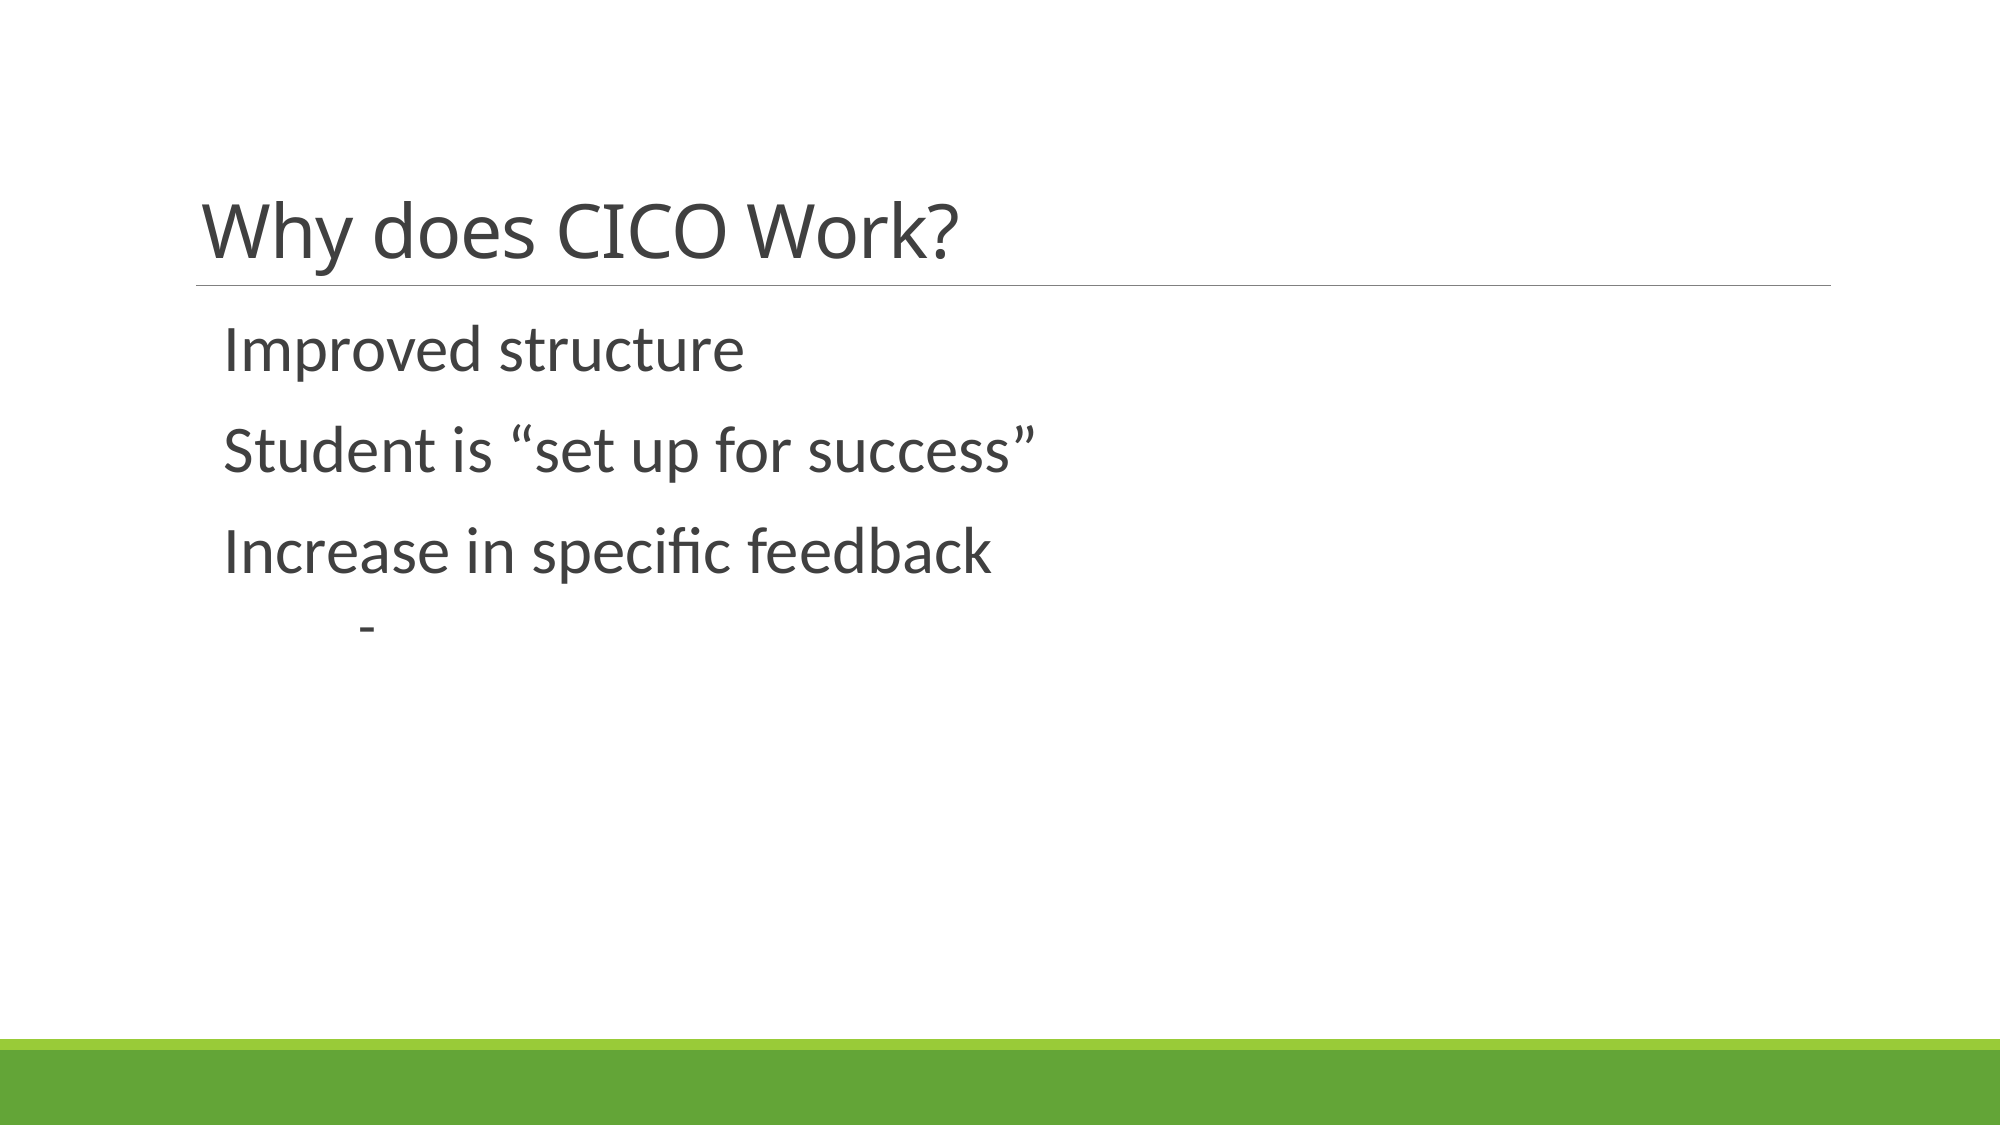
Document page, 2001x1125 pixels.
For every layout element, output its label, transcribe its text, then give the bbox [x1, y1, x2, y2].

title Why does CICO Work? [186, 131, 1362, 282]
list Improved structure Student is “set up for success” Increase in specific feedback - [208, 306, 1792, 1125]
